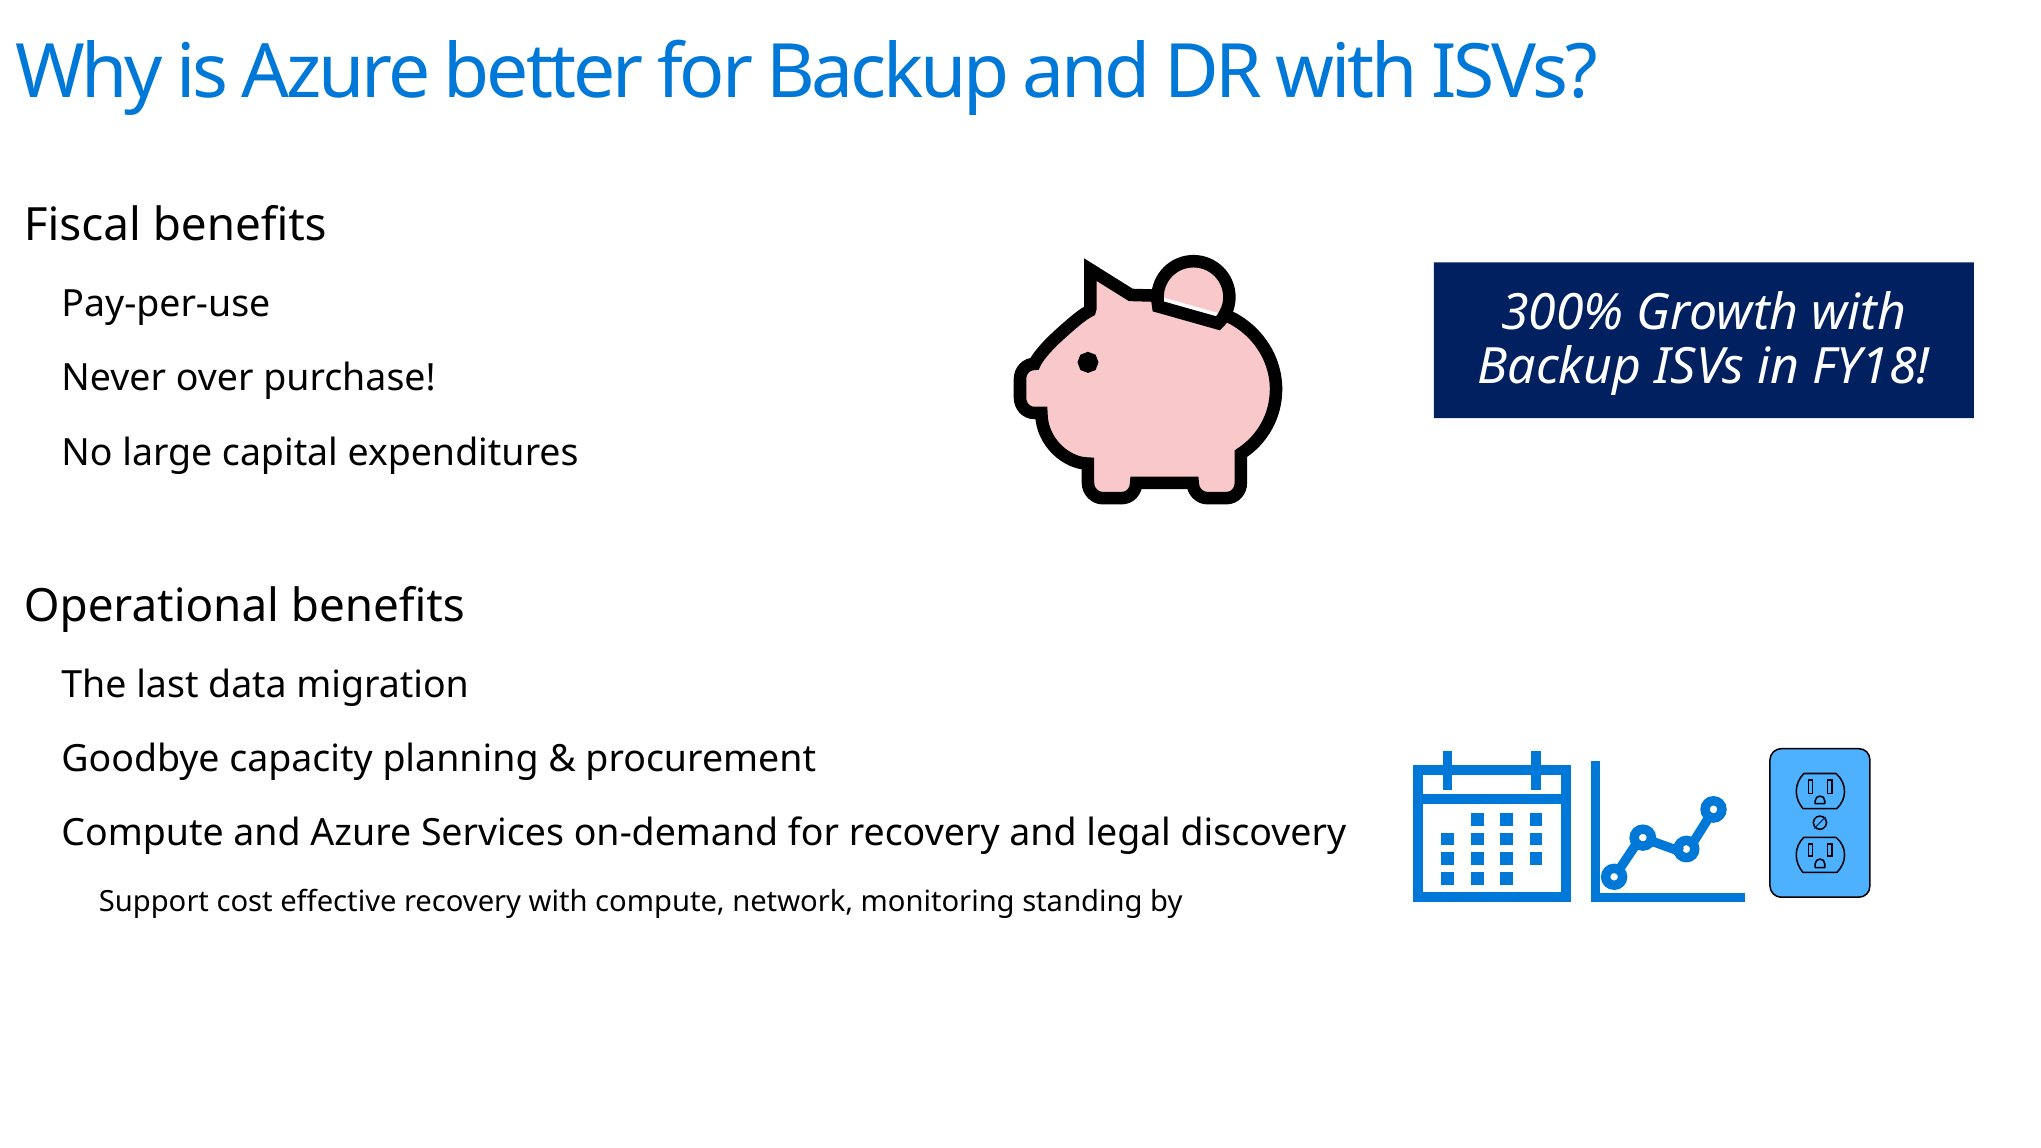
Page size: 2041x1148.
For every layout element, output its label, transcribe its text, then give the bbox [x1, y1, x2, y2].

title Why is Azure better for Backup and DR with ISVs? [15, 5, 2041, 119]
list Fiscal benefits Pay-per-use Never over purchase! No large capital expenditures Operational benefits The last data migration Goodbye capacity planning & procurement Compute and Azure Services on-demand for recovery and legal discovery Support cost effective recovery with compute, network, monitoring standing by [23, 195, 1974, 918]
text_box [1595, 766, 1741, 898]
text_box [1769, 748, 1871, 898]
text_box 300% Growth with Backup ISVs in FY18! [1433, 262, 1974, 419]
text_box [1418, 755, 1566, 898]
text_box [1020, 261, 1277, 499]
